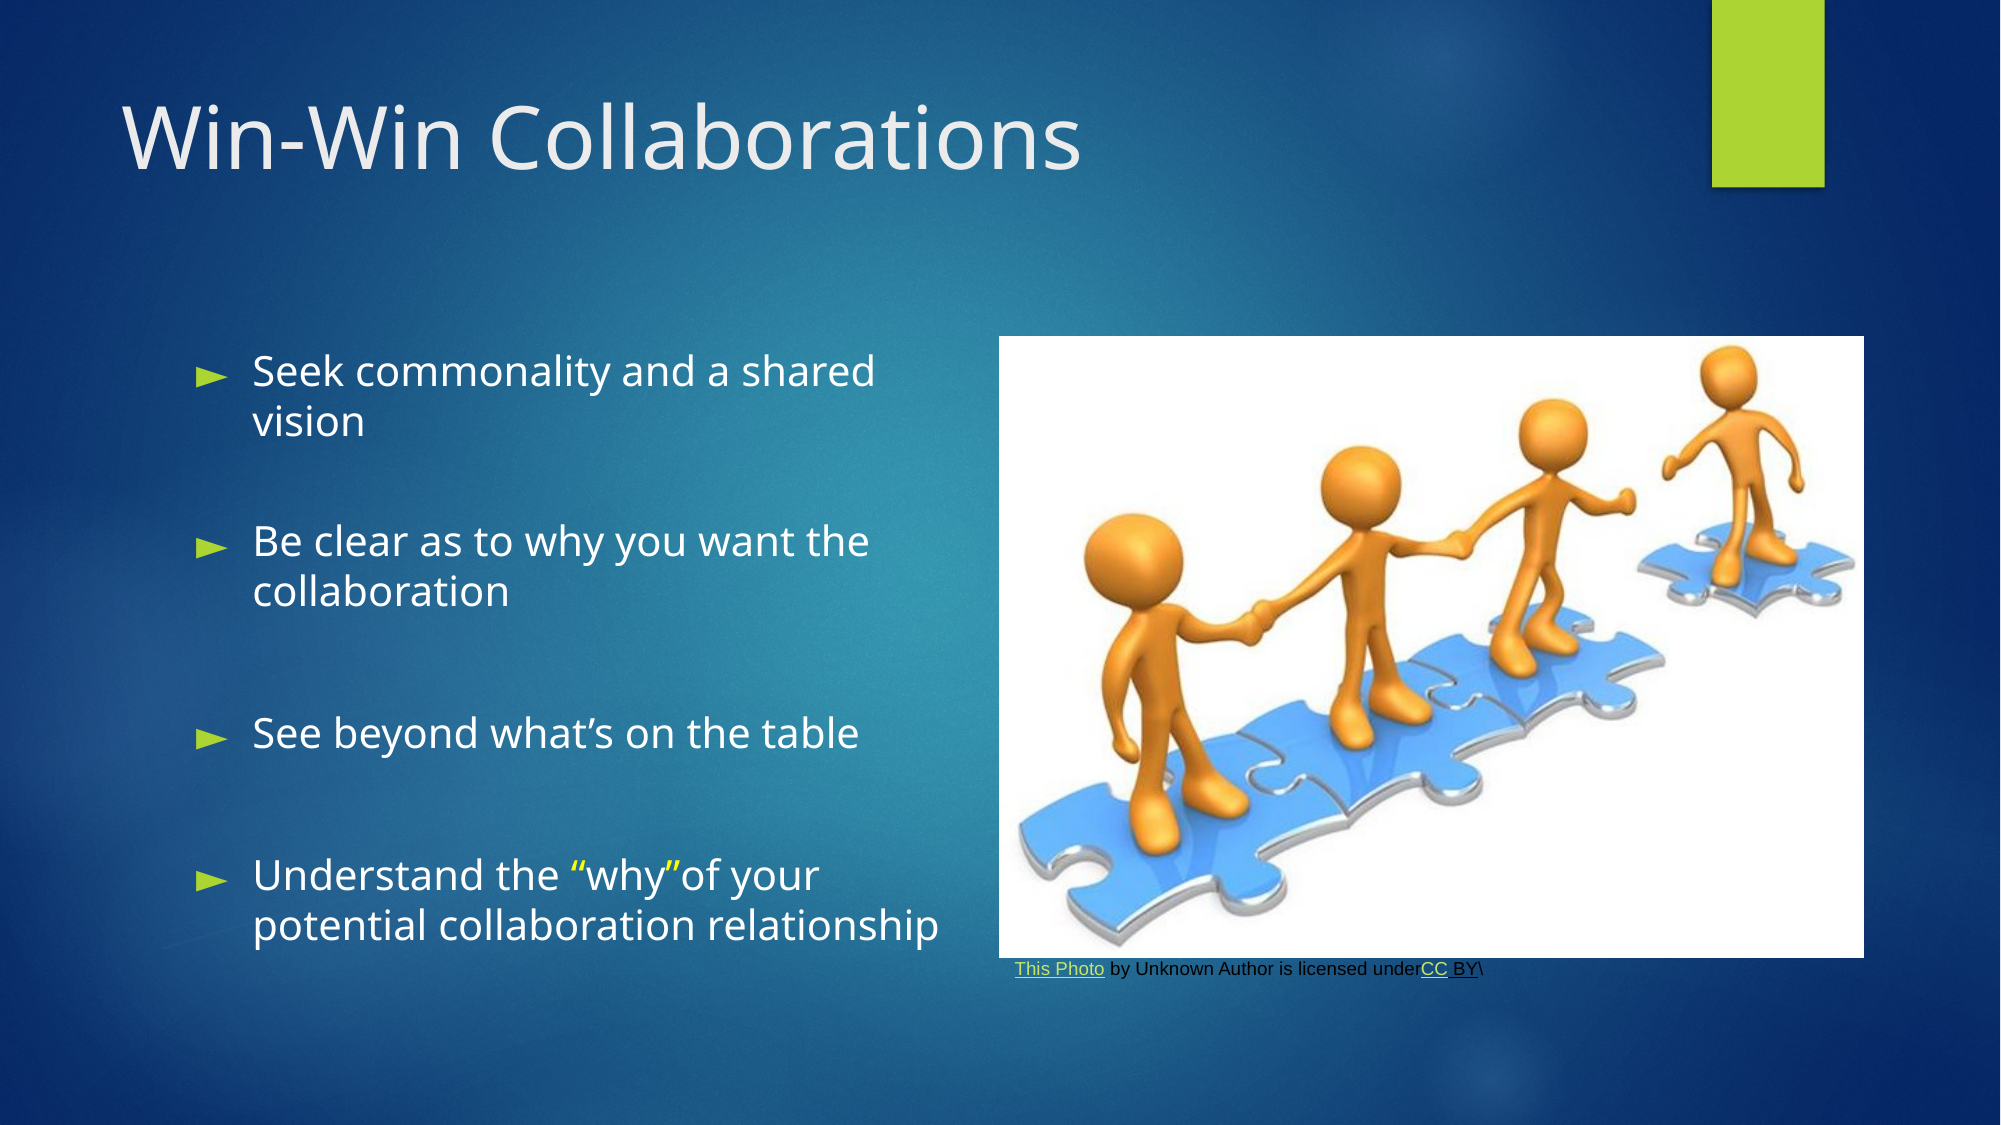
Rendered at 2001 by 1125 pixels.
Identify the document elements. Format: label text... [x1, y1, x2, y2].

picture [0, 0, 2001, 1125]
title Win-Win Collaborations [106, 74, 1649, 304]
text_box This Photo by Unknown Author is licensed underCC BY\ [999, 966, 1864, 987]
list Seek commonality and a shared vision Be clear as to why you want the collaboration See beyond what’s on the table Understand the “why”of your potential collaboration relationship [181, 336, 969, 1025]
